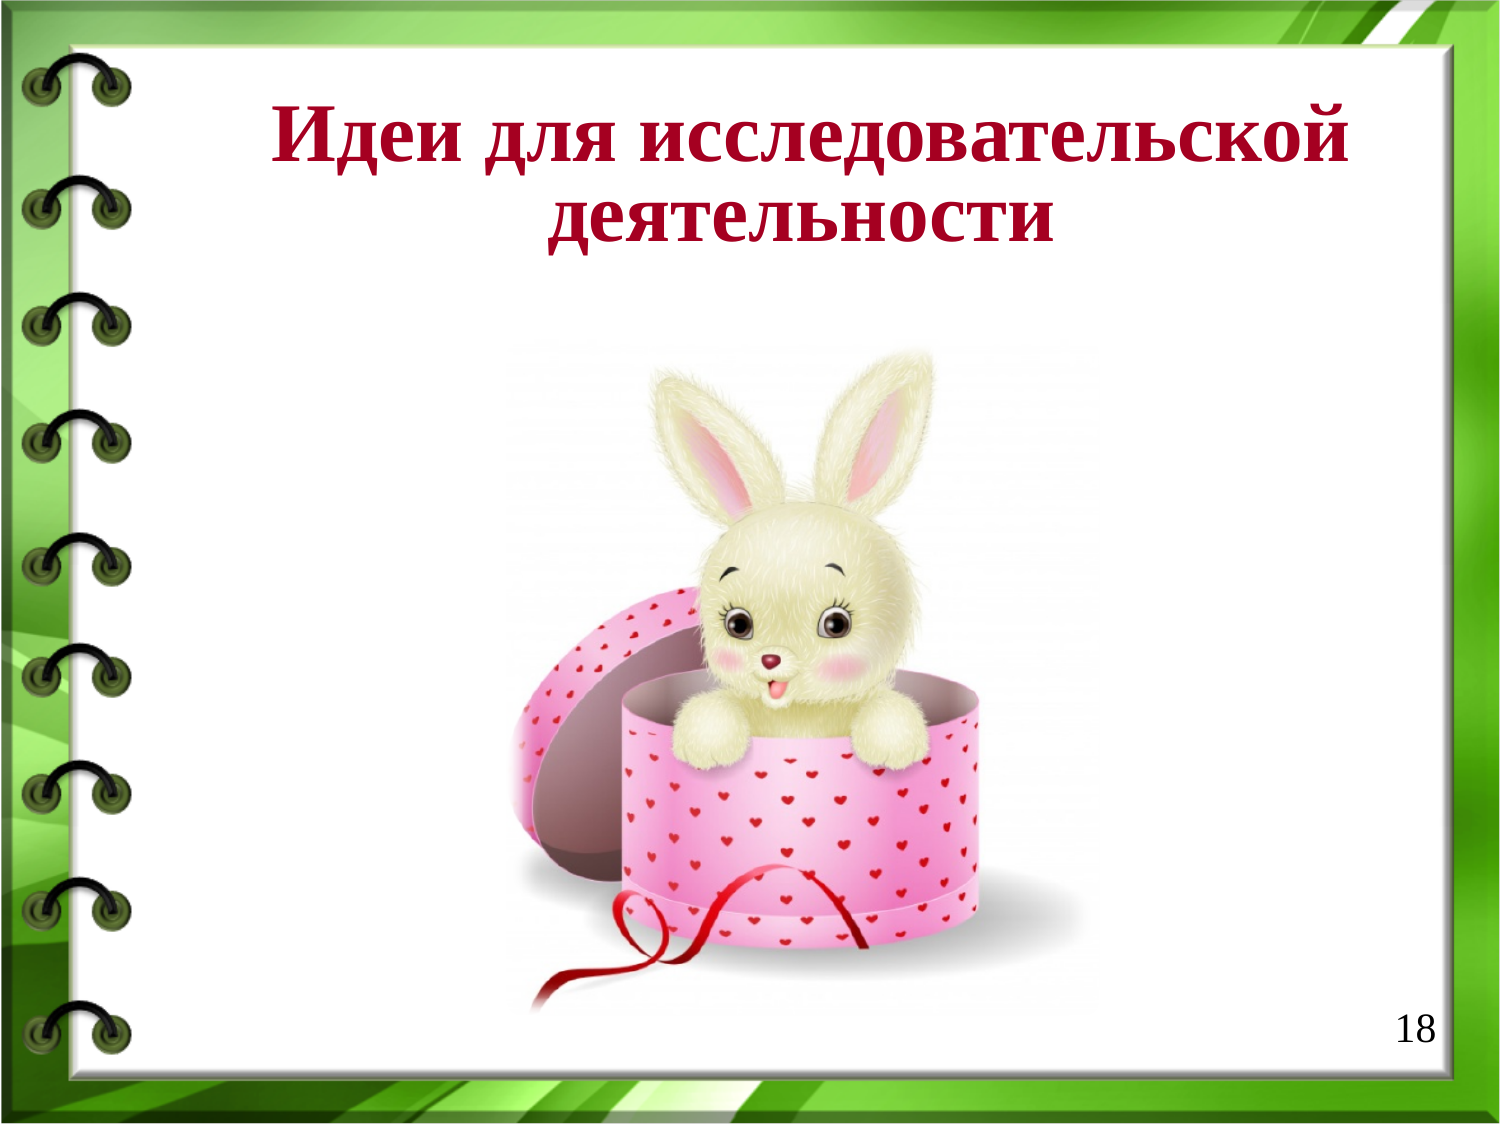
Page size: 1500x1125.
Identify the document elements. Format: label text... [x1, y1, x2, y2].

picture [0, 0, 1500, 1125]
text_box 18 [1379, 993, 1459, 1058]
text_box Идеи для исследовательской деятельности [168, 90, 1435, 265]
